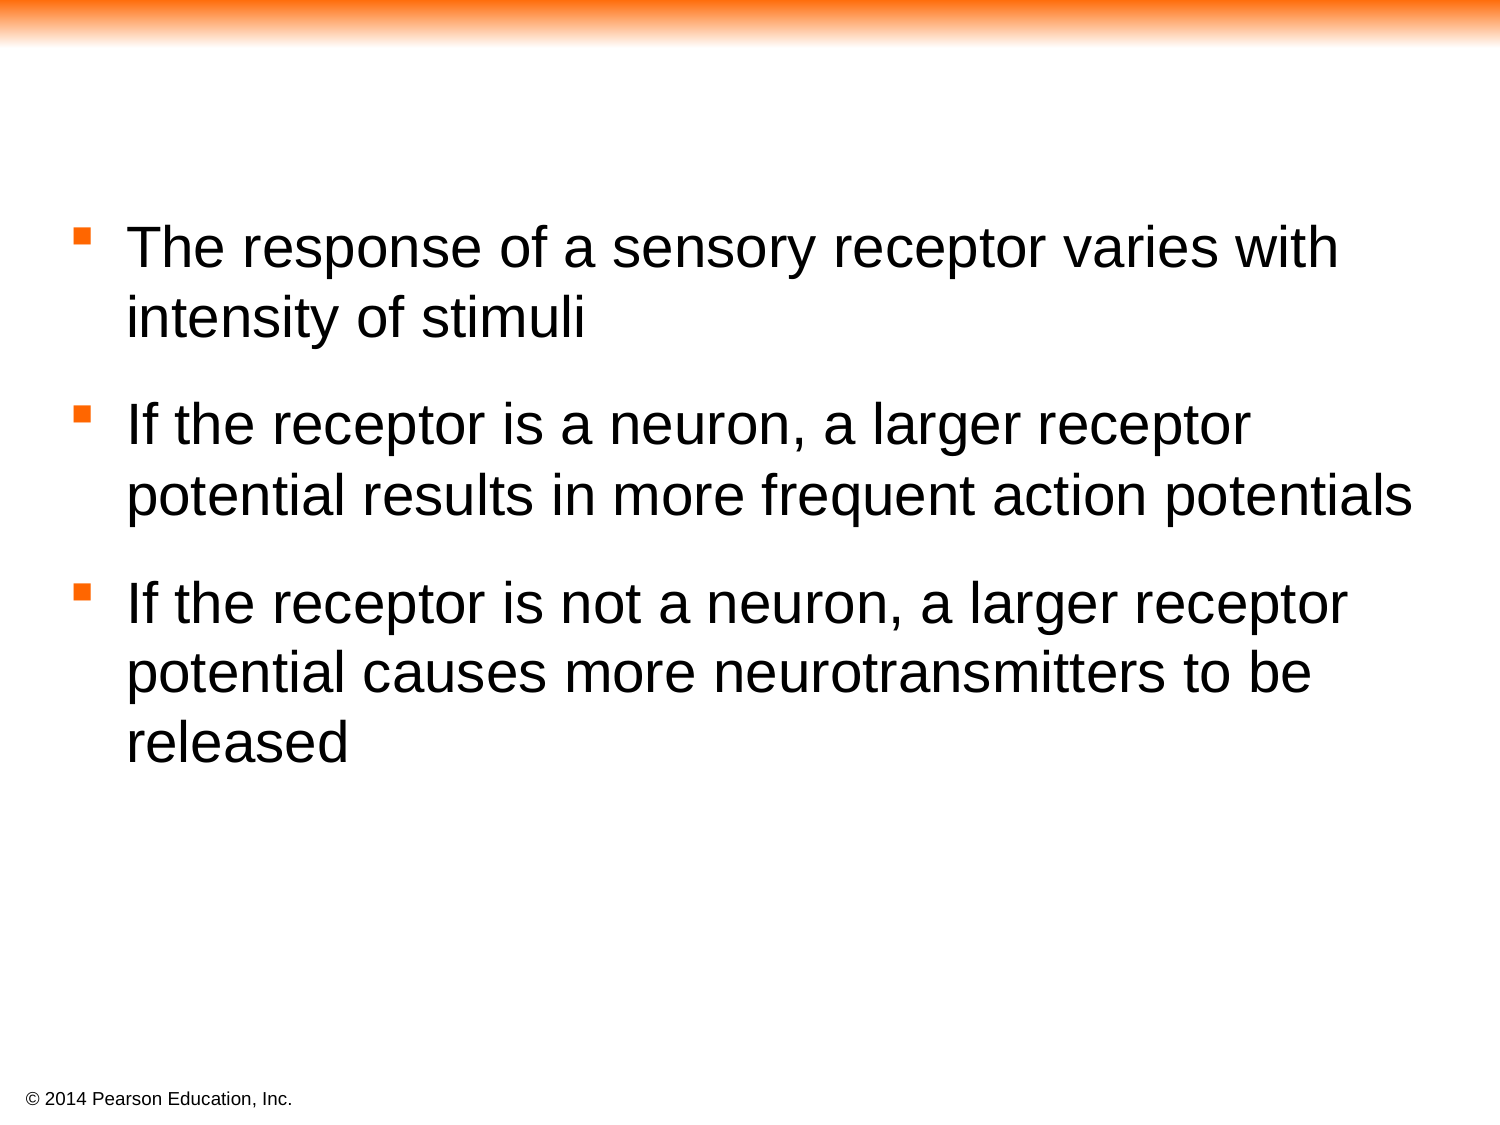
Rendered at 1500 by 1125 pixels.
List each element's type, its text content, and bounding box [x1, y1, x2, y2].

list The response of a sensory receptor varies with intensity of stimuli If the receptor is a neuron, a larger receptor potential results in more frequent action potentials If the receptor is not a neuron, a larger receptor potential causes more neurotransmitters to be released [69, 208, 1464, 1042]
